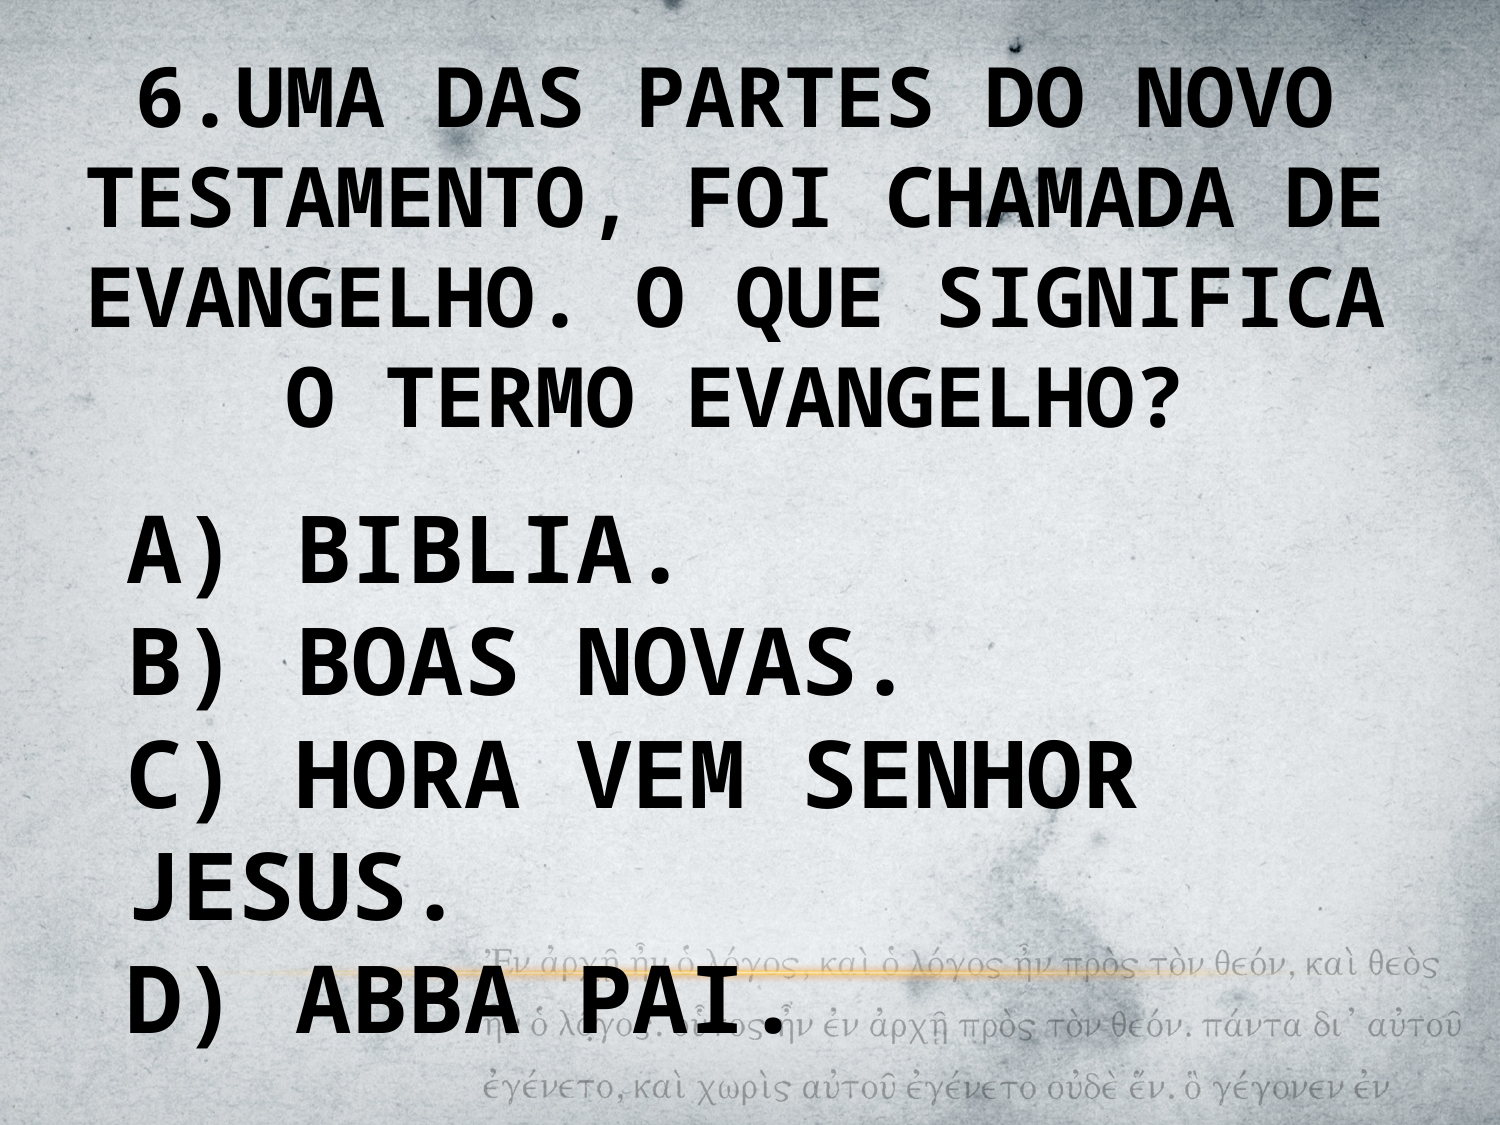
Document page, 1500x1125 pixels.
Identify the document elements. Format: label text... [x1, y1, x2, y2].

text_box 6.UMA DAS PARTES DO NOVO TESTAMENTO, FOI CHAMADA DE EVANGELHO. O QUE SIGNIFICA O TERMO EVANGELHO? [36, 36, 1436, 452]
text_box A) BIBLIA. B) BOAS NOVAS. C) HORA VEM SENHOR JESUS. D) ABBA PAI. [36, 482, 1455, 1060]
picture [0, 0, 1500, 1125]
